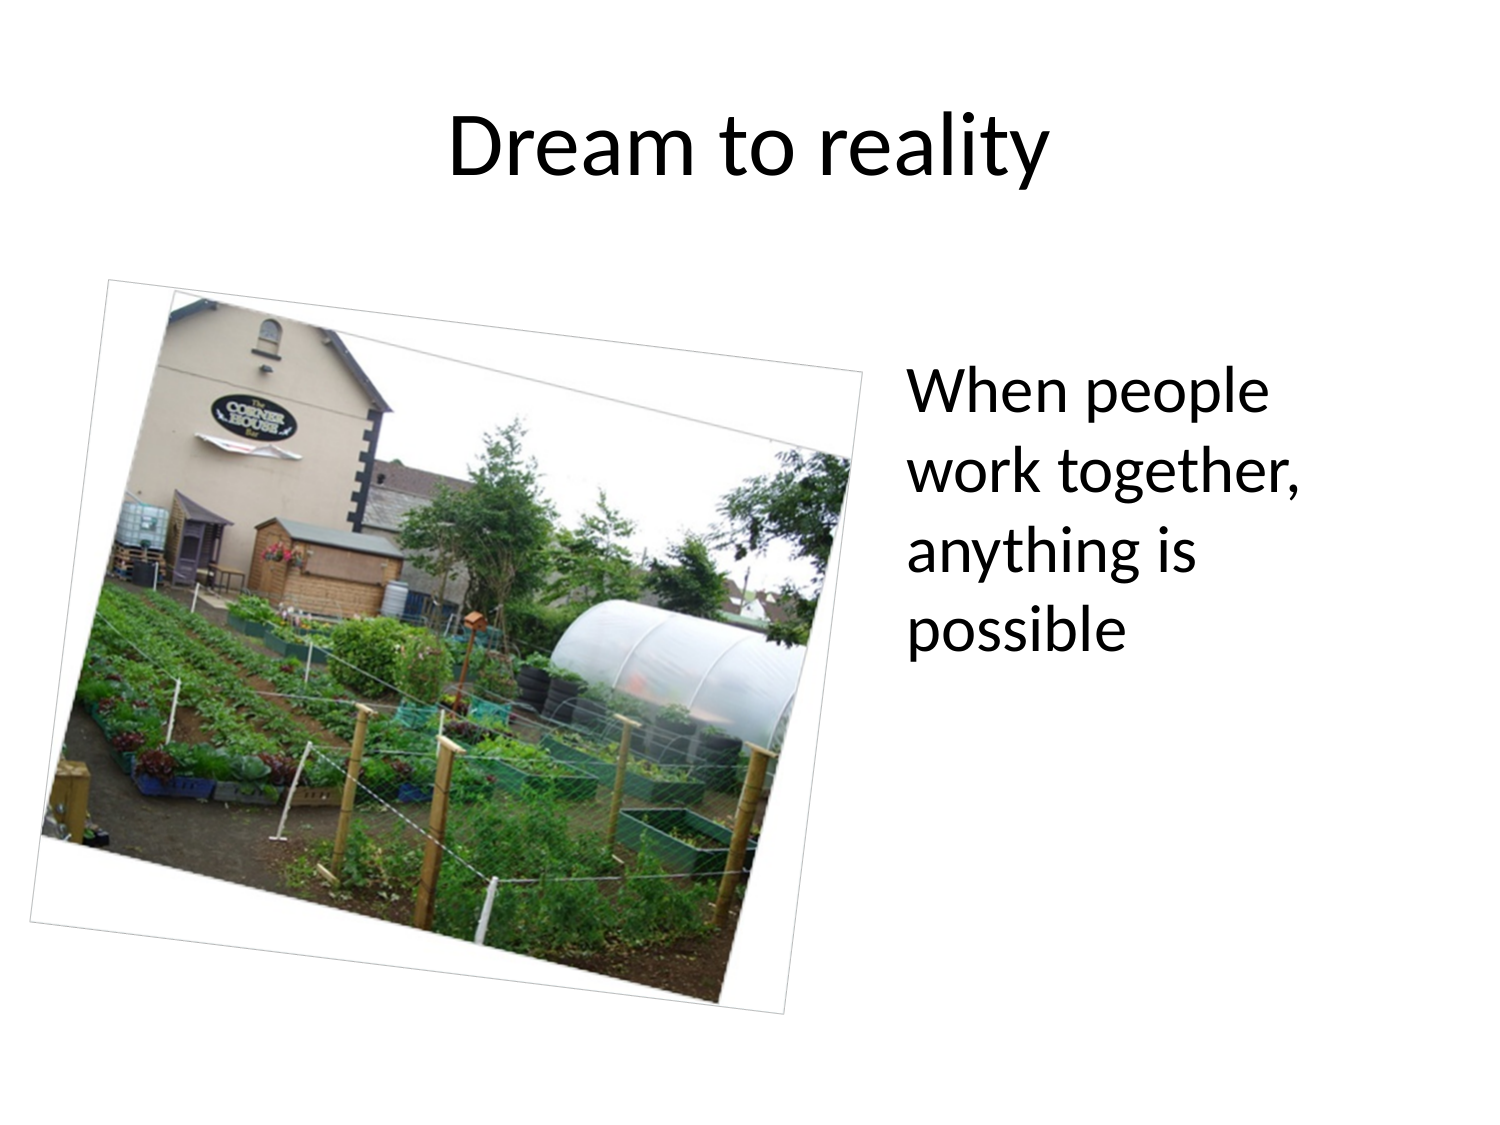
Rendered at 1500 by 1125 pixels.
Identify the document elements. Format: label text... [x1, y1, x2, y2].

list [29, 278, 863, 1016]
text_box When people work together, anything is possible [891, 338, 1341, 673]
title Dream to reality [75, 45, 1425, 233]
